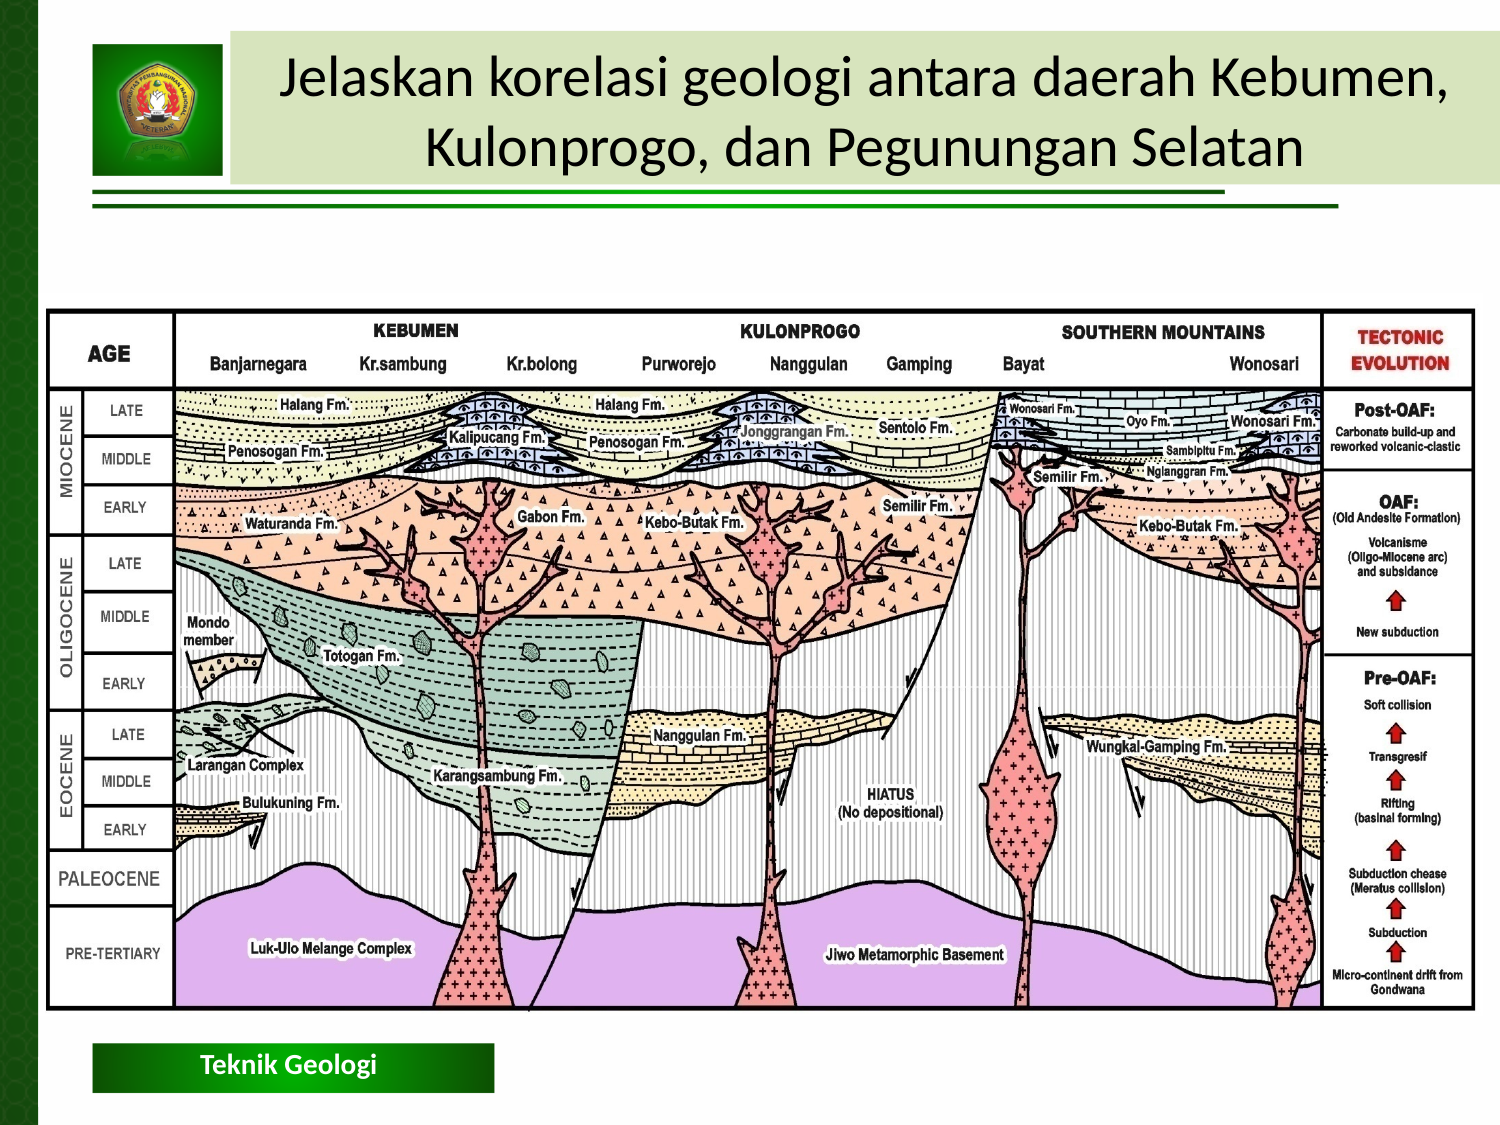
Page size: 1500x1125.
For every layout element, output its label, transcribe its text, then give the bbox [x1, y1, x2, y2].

picture [0, 0, 1500, 1125]
text_box Jelaskan korelasi geologi antara daerah Kebumen, Kulonprogo, dan Pegunungan Selatan [230, 30, 1500, 185]
list Teknik Geologi [162, 1037, 393, 1088]
